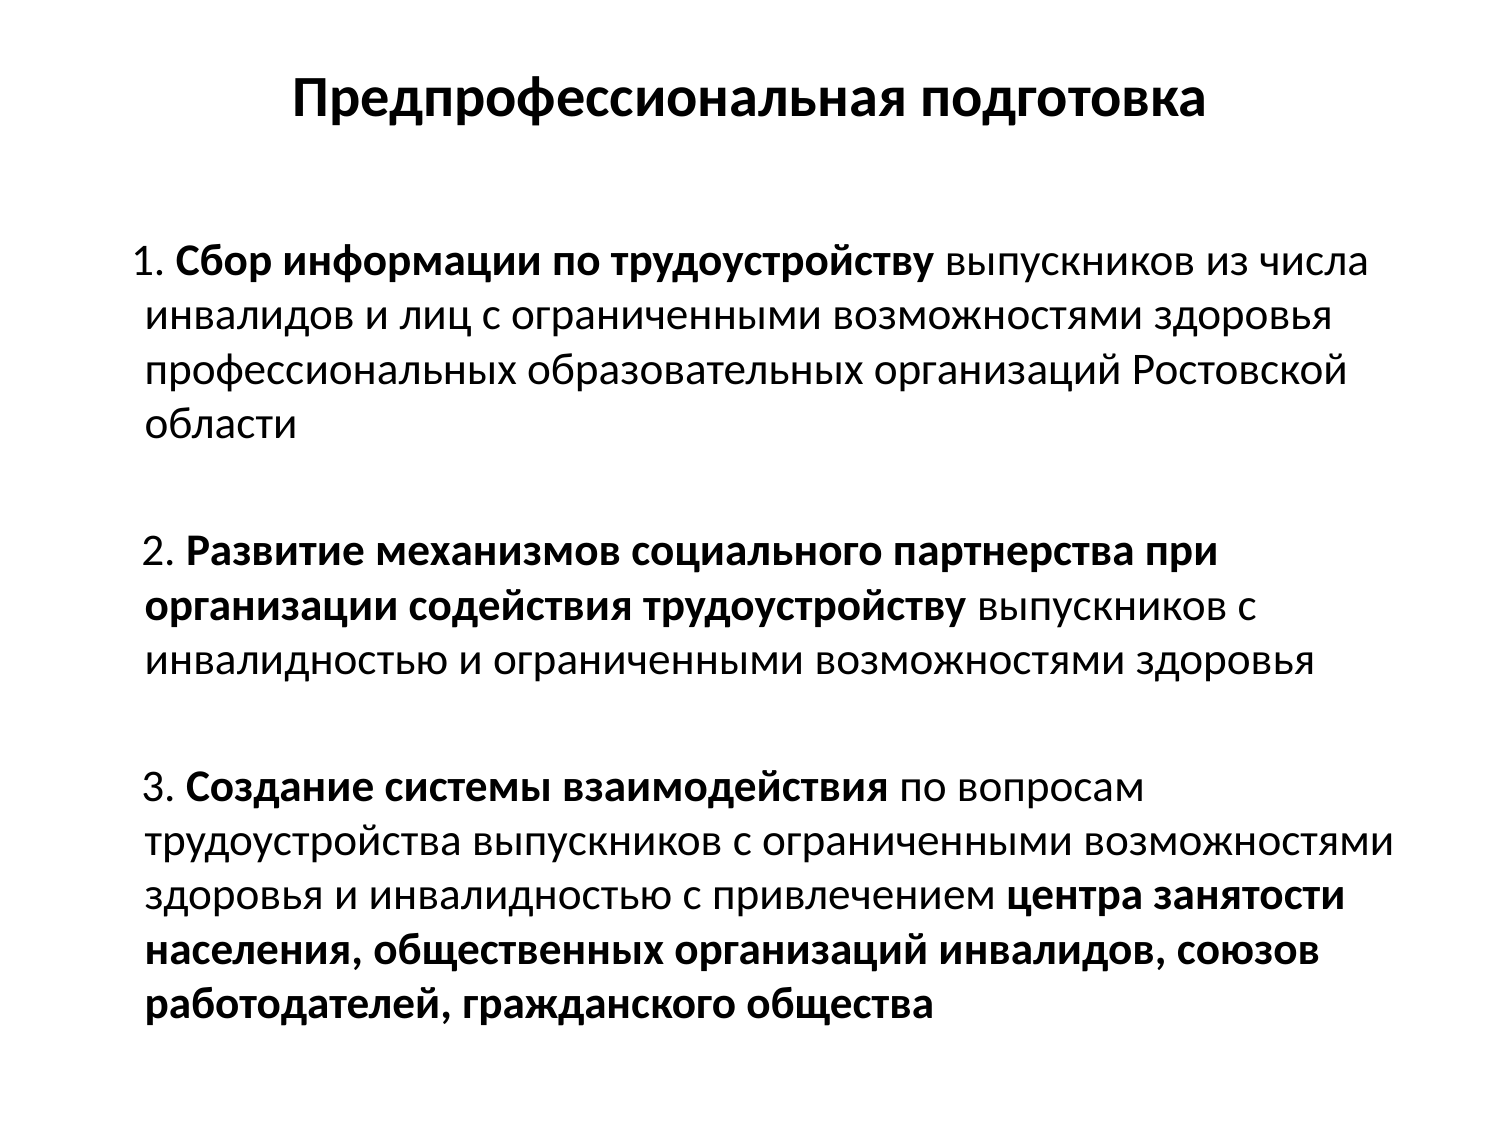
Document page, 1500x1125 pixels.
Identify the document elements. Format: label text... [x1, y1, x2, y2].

list 1. Сбор информации по трудоустройству выпускников из числа инвалидов и лиц с ограниченными возможностями здоровья профессиональных образовательных организаций Ростовской области 2. Развитие механизмов социального партнерства при организации содействия трудоустройству выпускников с инвалидностью и ограниченными возможностями здоровья 3. Создание системы взаимодействия по вопросам трудоустройства выпускников с ограниченными возможностями здоровья и инвалидностью с привлечением центра занятости населения, общественных организаций инвалидов, союзов работодателей, гражданского общества [75, 222, 1425, 1043]
title Предпрофессиональная подготовка [75, 45, 1425, 141]
